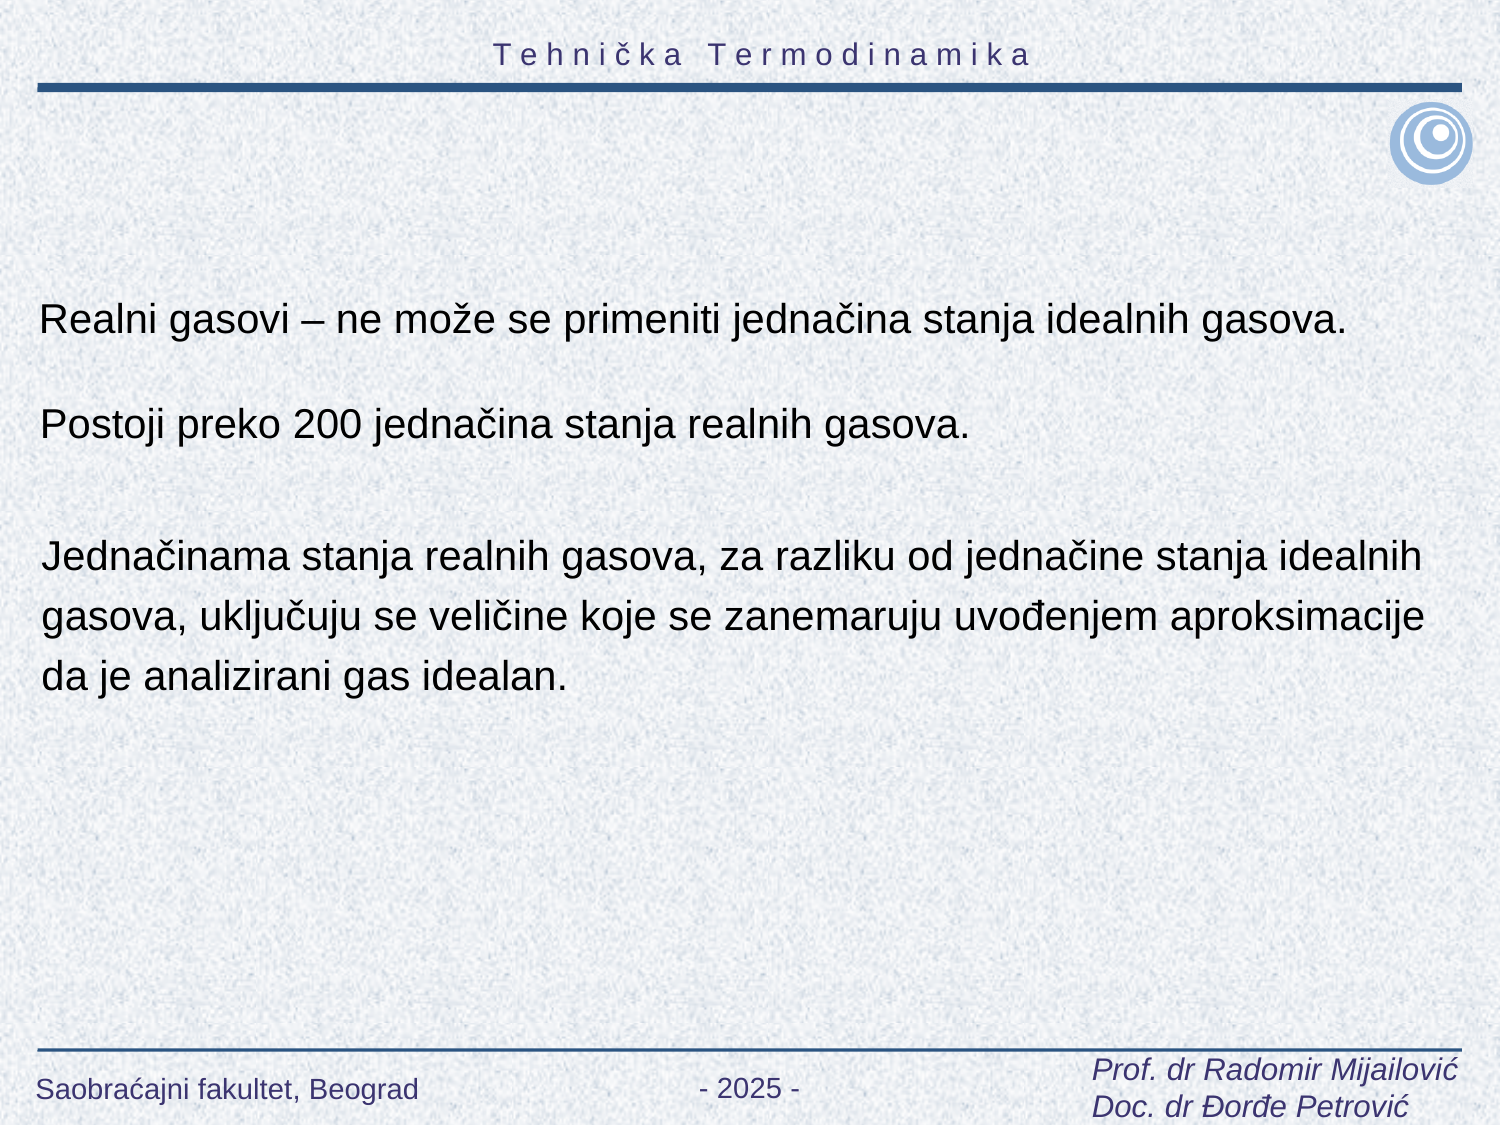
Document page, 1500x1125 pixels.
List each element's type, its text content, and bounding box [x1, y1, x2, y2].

picture [1387, 99, 1473, 188]
text_box Jednačinama stanja realnih gasova, za razliku od jednačine stanja idealnih gasova, uključuju se veličine koje se zanemaruju uvođenjem aproksimacije da je analizirani gas idealan. [26, 511, 1452, 707]
text_box Postoji preko 200 jednačina stanja realnih gasova. [25, 379, 1450, 455]
text_box Realni gasovi – ne može se primeniti jednačina stanja idealnih gasova. [24, 274, 1364, 350]
